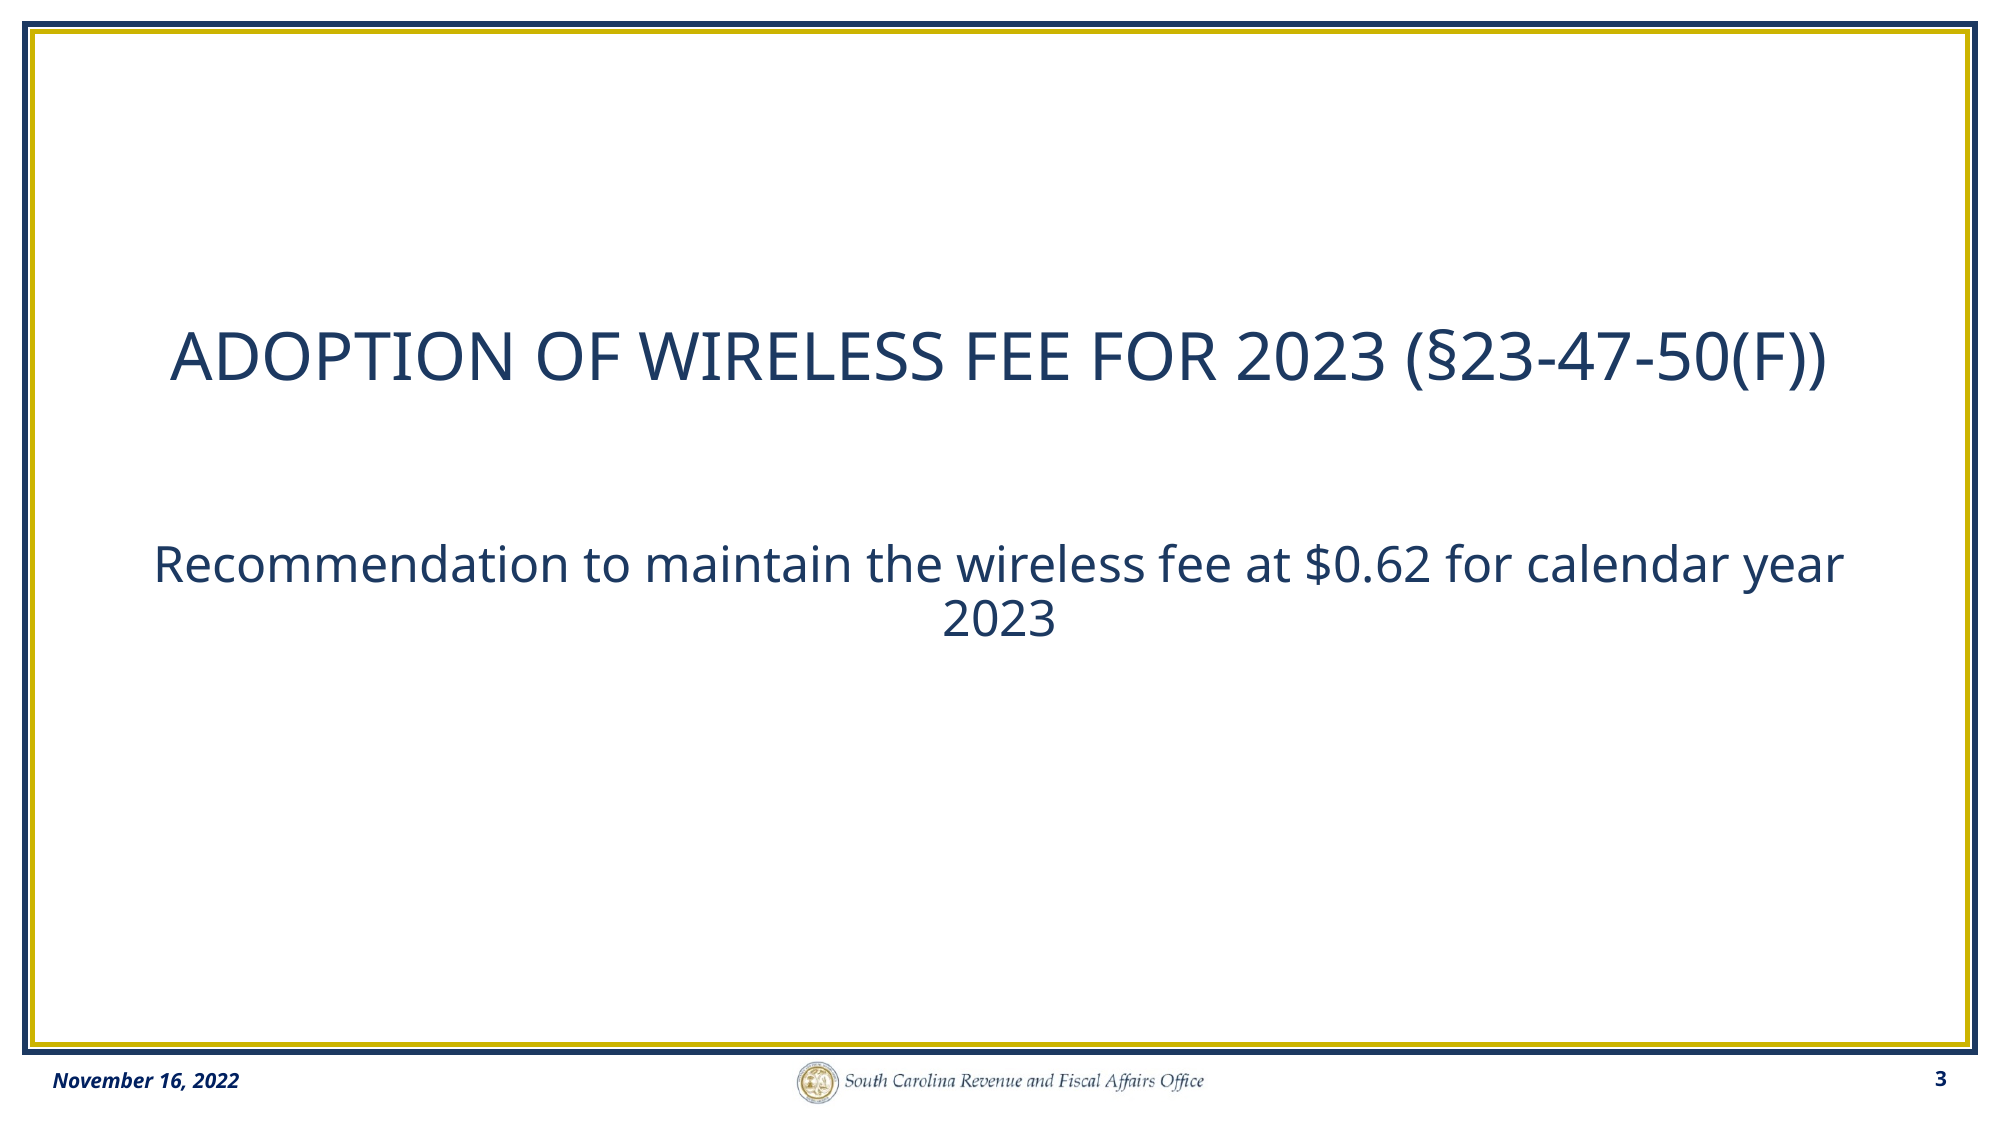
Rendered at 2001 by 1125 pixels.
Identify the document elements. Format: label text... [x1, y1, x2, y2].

title Adoption of Wireless Fee for 2023 (§23-47-50(F)) Recommendation to maintain the wireless fee at $0.62 for calendar year 2023 [137, 251, 1863, 720]
picture [792, 1057, 1208, 1108]
slide_number 3 [1511, 1050, 1962, 1110]
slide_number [37, 1050, 488, 1110]
